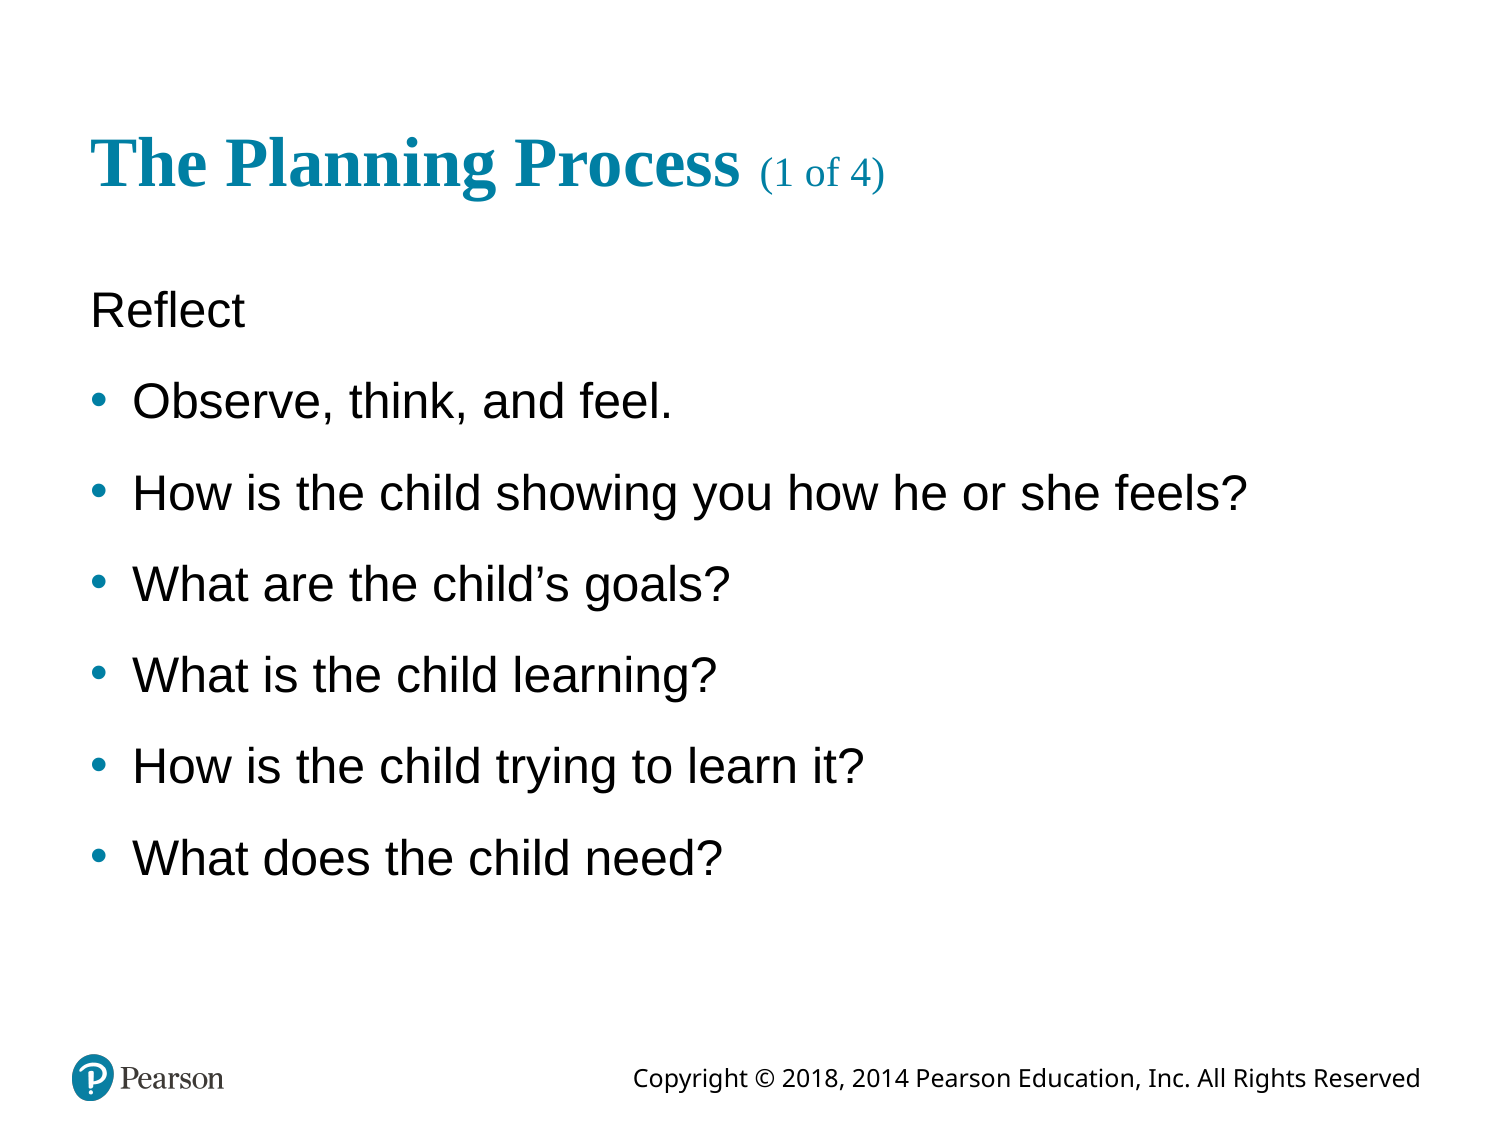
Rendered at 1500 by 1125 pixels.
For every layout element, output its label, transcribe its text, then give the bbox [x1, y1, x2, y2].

list Reflect Observe, think, and feel. How is the child showing you how he or she feels? What are the child’s goals? What is the child learning? How is the child trying to learn it? What does the child need? [75, 262, 1426, 1005]
picture [80, 1063, 106, 1088]
picture [72, 1087, 83, 1101]
title The Planning Process (1 of 4) [75, 35, 1425, 216]
picture [98, 1054, 224, 1101]
picture [72, 1054, 88, 1070]
